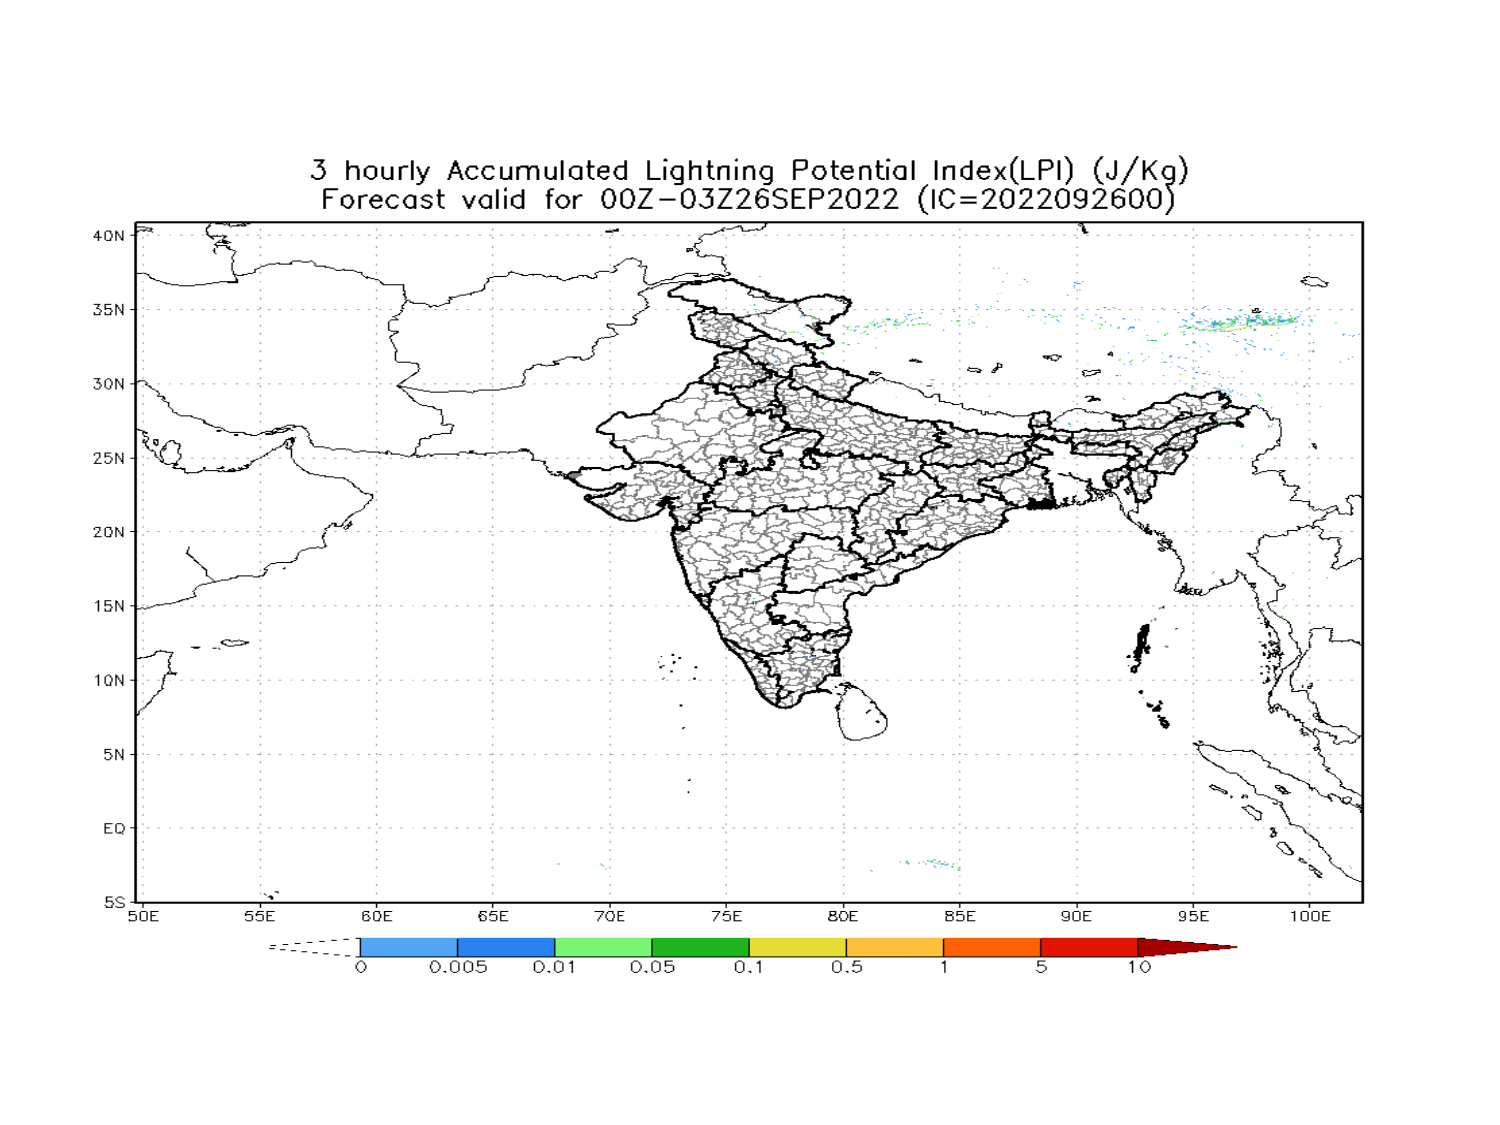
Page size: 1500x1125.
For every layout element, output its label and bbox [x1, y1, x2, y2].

picture [74, 149, 1426, 976]
